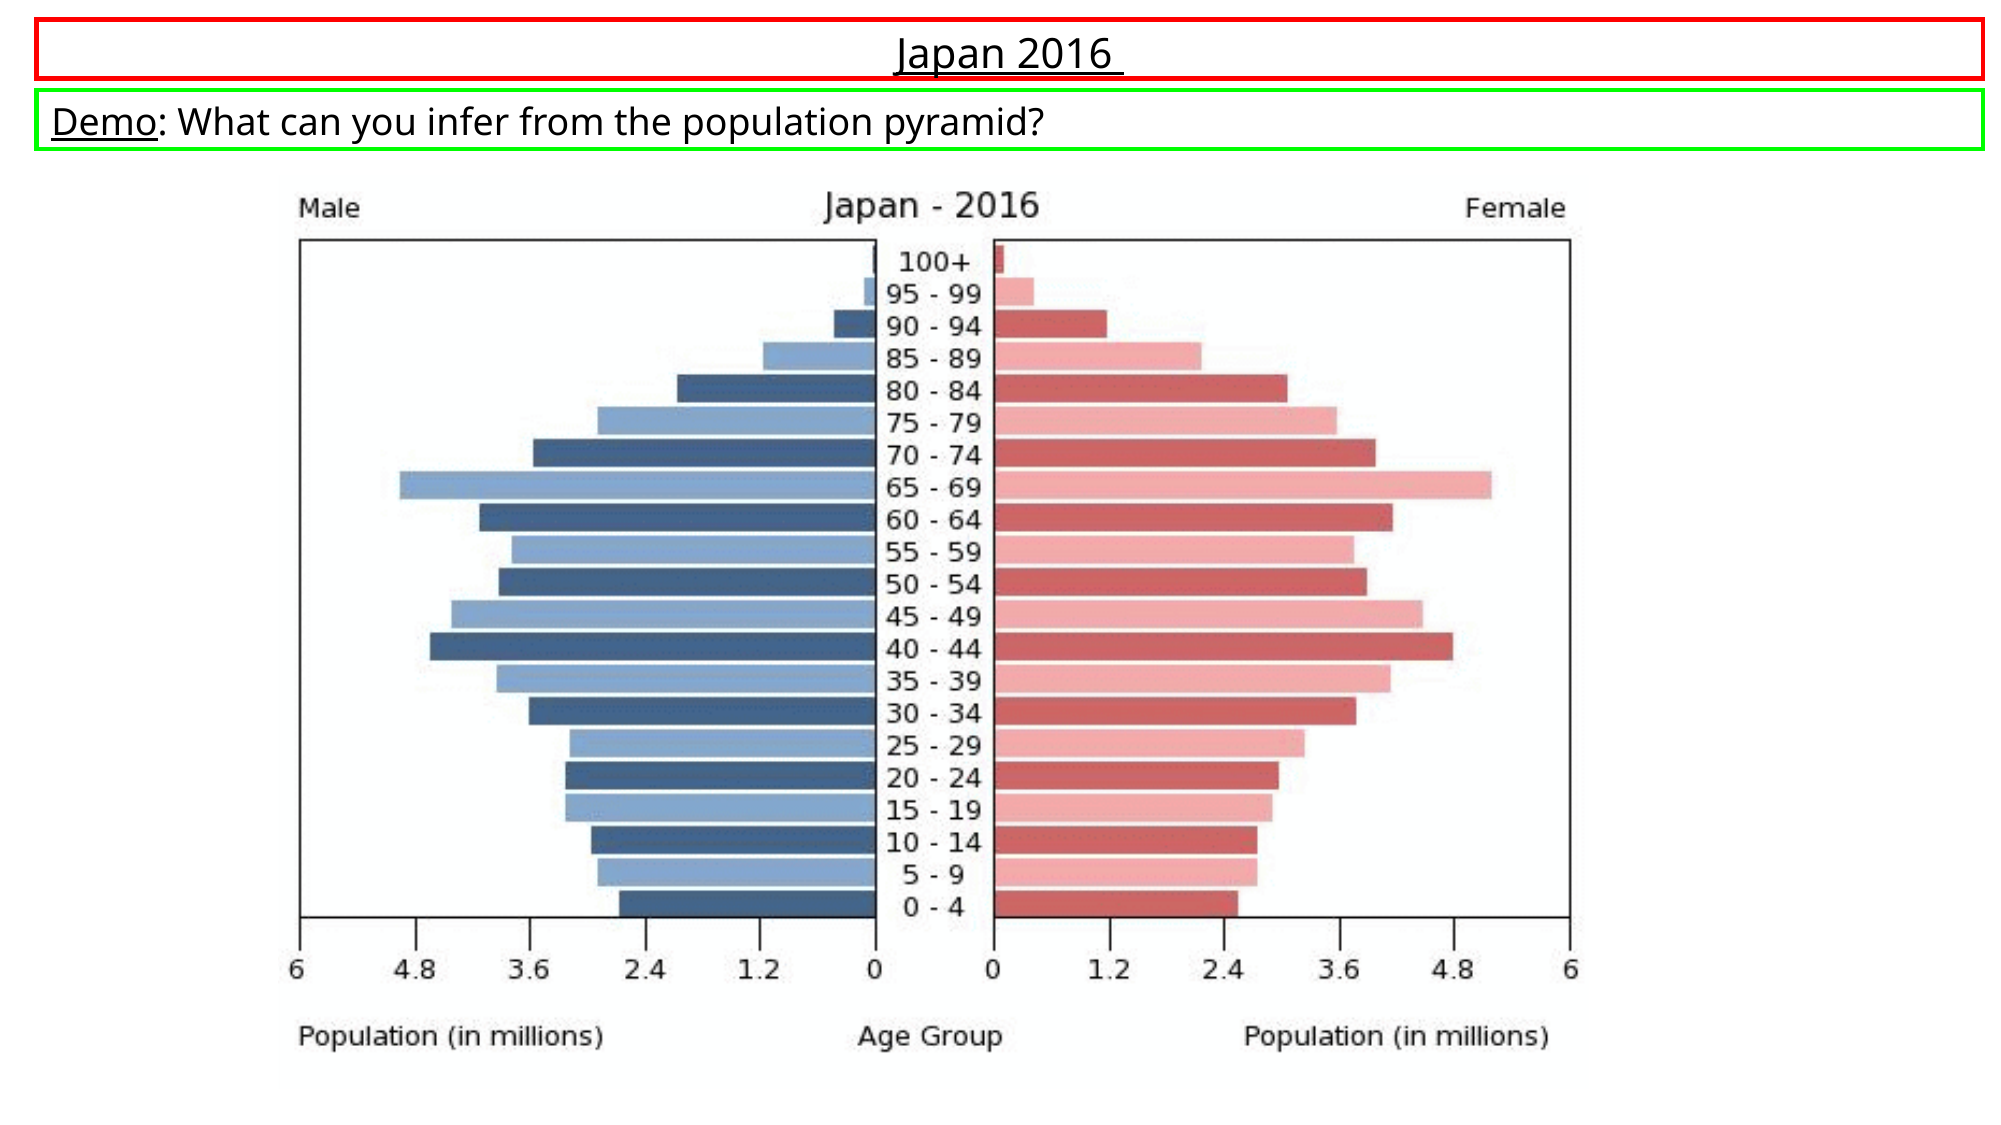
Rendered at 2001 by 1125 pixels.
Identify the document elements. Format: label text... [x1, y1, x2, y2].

picture [278, 175, 1589, 1089]
text_box Demo: What can you infer from the population pyramid? [36, 90, 1983, 149]
text_box Japan 2016 [36, 19, 1983, 79]
